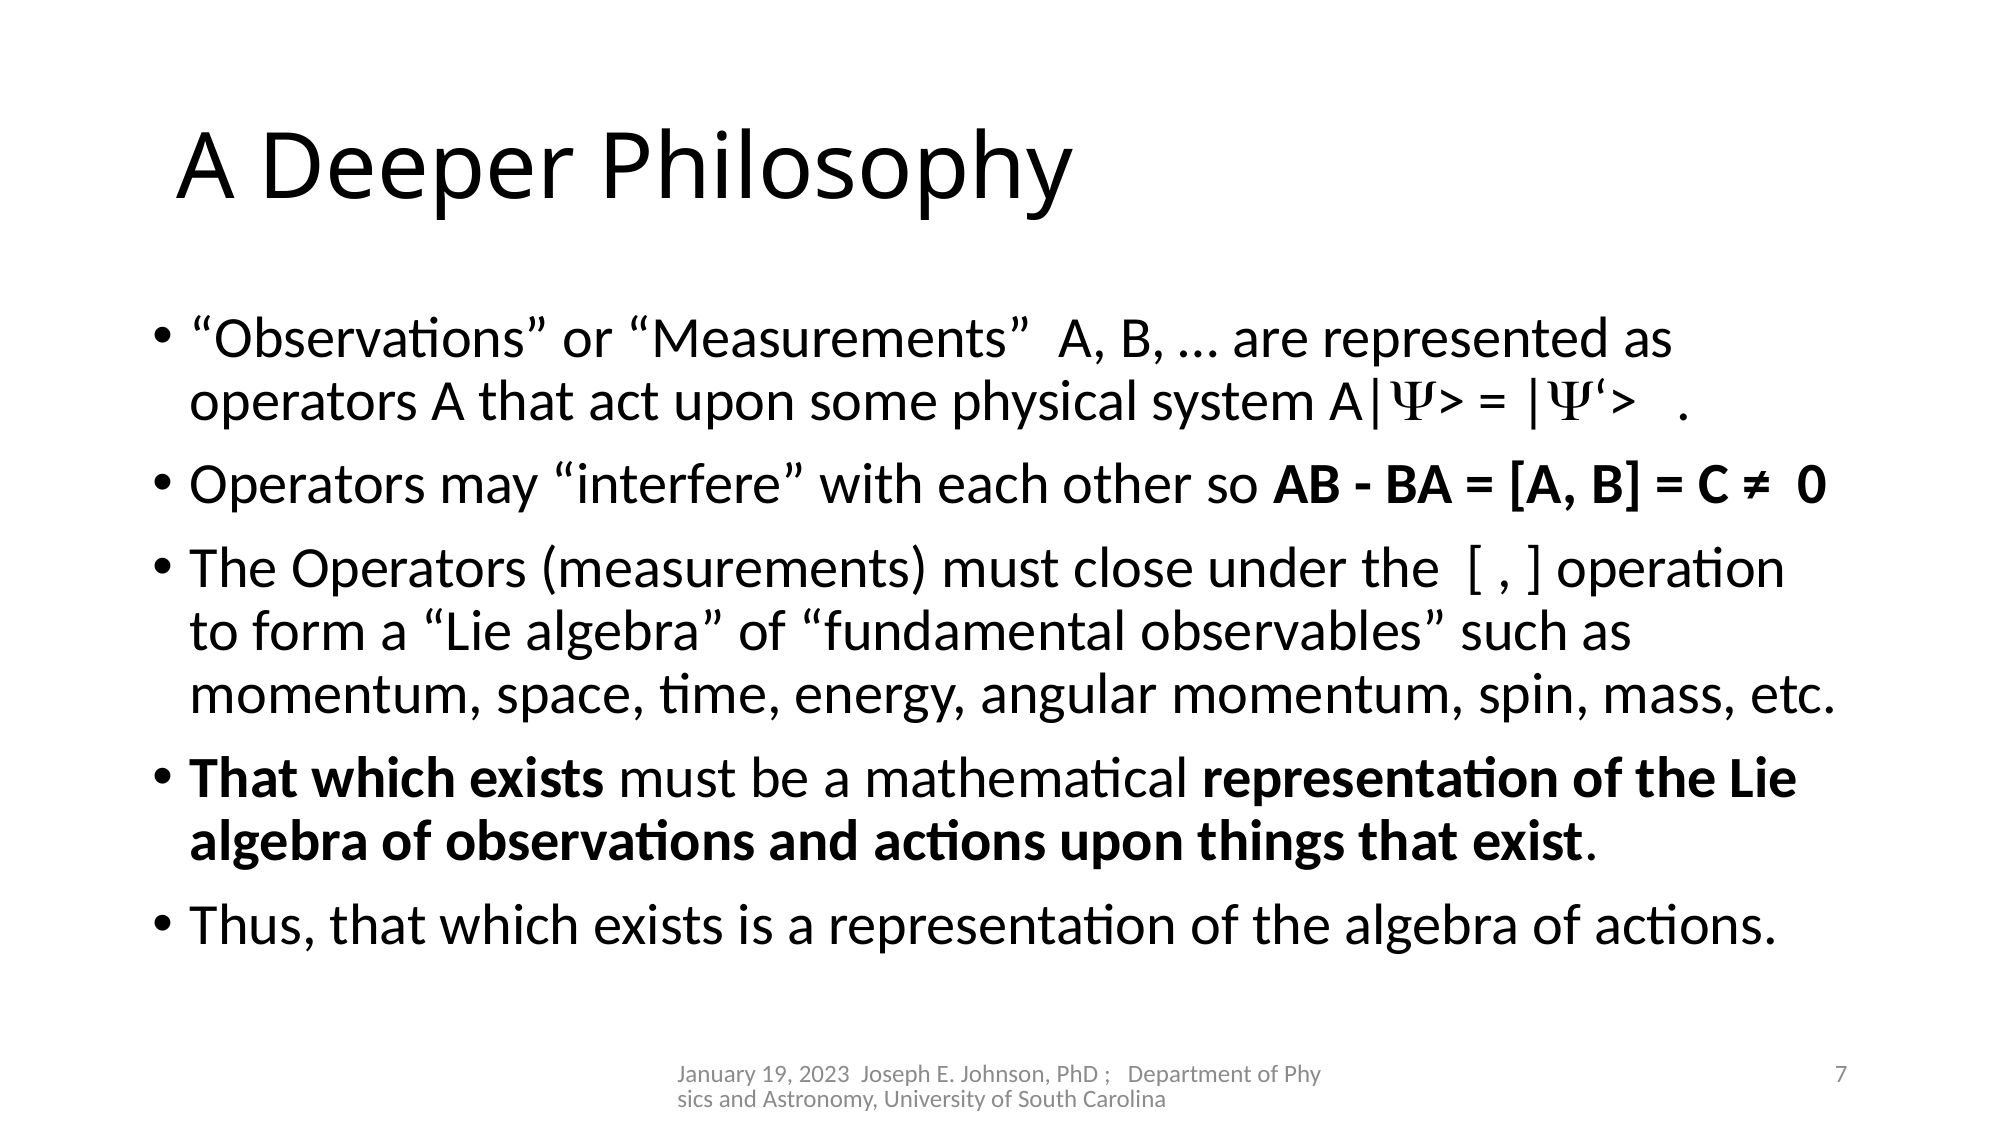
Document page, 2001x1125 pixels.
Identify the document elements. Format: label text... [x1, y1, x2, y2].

list “Observations” or “Measurements” A, B, … are represented as operators A that act upon some physical system A|Y> = |Y‘> . Operators may “interfere” with each other so AB - BA = [A, B] = C ≠ 0 The Operators (measurements) must close under the [ , ] operation to form a “Lie algebra” of “fundamental observables” such as momentum, space, time, energy, angular momentum, spin, mass, etc. That which exists must be a mathematical representation of the Lie algebra of observations and actions upon things that exist. Thus, that which exists is a representation of the algebra of actions. [137, 299, 1863, 1014]
footer January 19, 2023 Joseph E. Johnson, PhD ; Department of Physics and Astronomy, University of South Carolina [662, 1042, 1338, 1103]
title A Deeper Philosophy [137, 59, 1863, 278]
slide_number 7 [1412, 1042, 1863, 1103]
